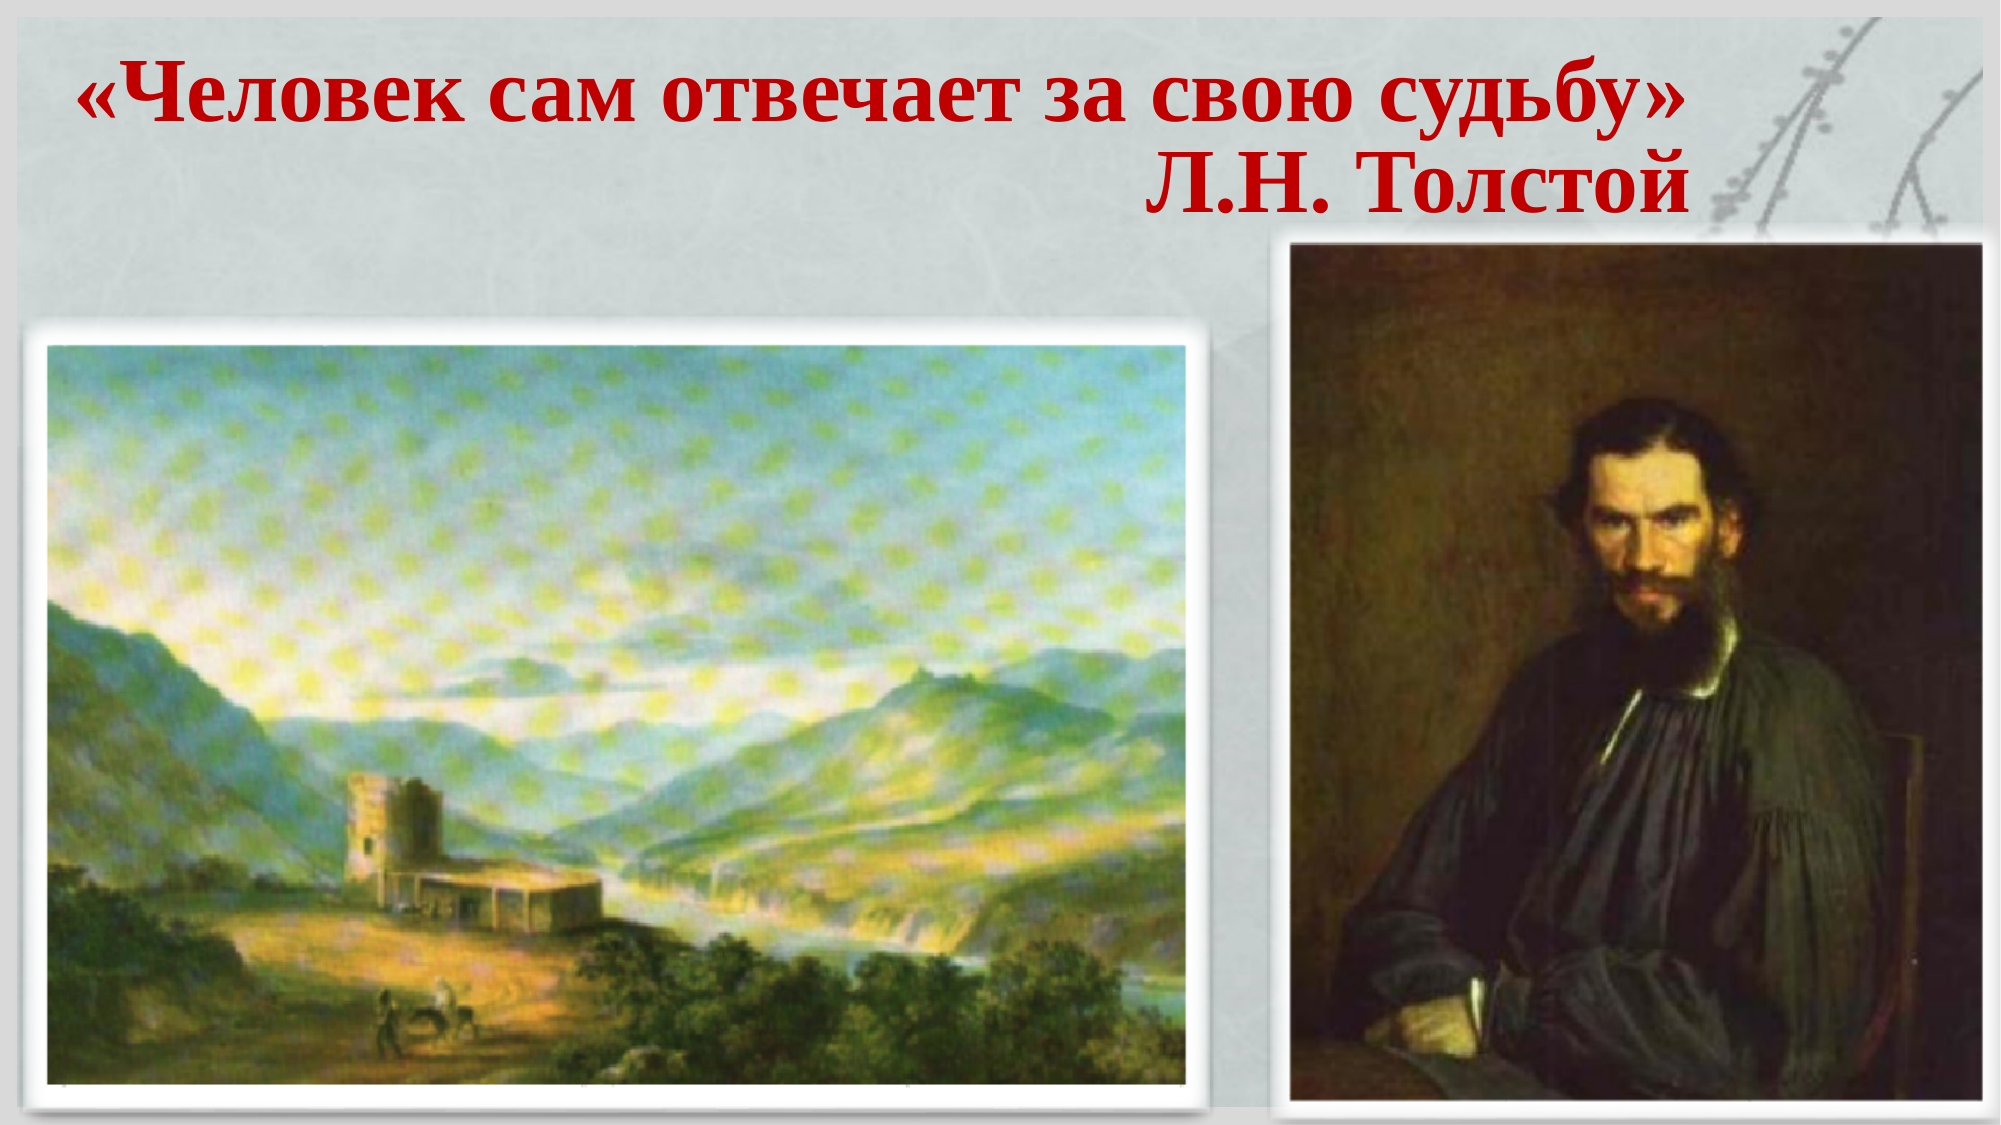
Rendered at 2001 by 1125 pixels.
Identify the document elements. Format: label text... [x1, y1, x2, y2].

picture [0, 17, 2000, 1125]
title «Человек сам отвечает за свою судьбу» Л.Н. Толстой [36, 30, 1707, 248]
